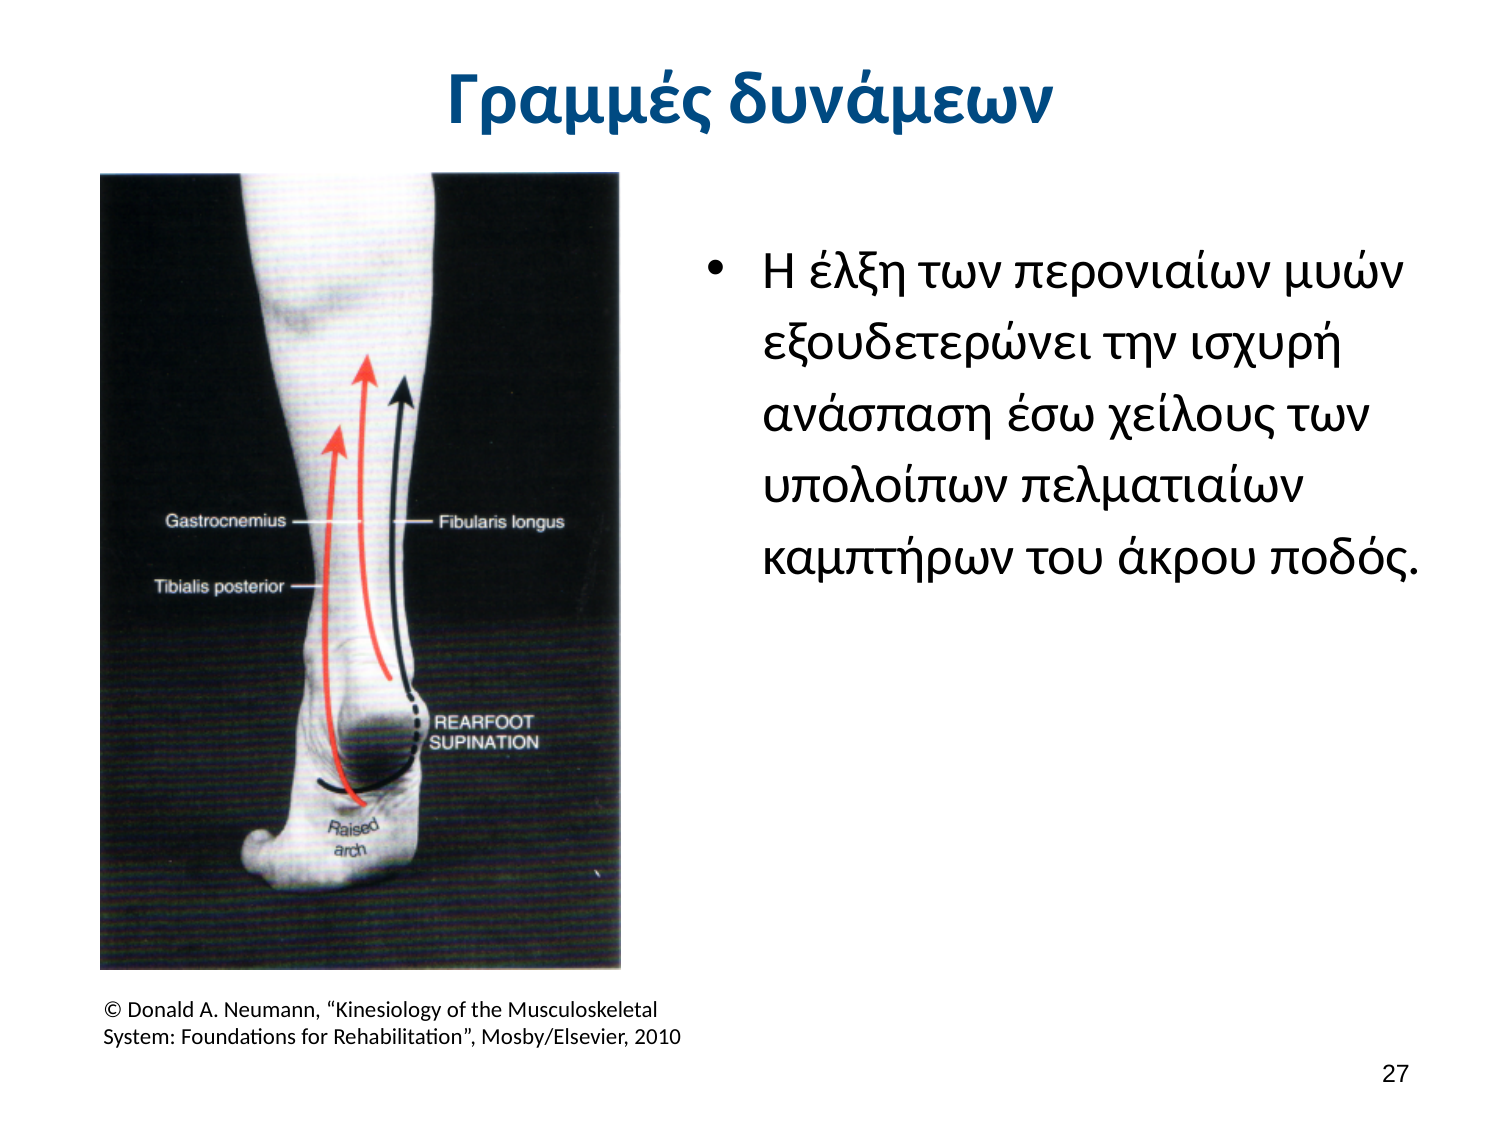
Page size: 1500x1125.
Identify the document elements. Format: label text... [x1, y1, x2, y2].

slide_number 26 [1074, 1042, 1425, 1103]
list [100, 172, 621, 970]
title Γραμμές δυνάμεων [76, 19, 1427, 169]
text_box © Donald A. Neumann, “Kinesiology of the Musculoskeletal System: Foundations for Rehabilitation”, Mosby/Elsevier, 2010 [88, 987, 750, 1057]
list Η έλξη των περονιαίων μυών εξουδετερώνει την ισχυρή ανάσπαση έσω χείλους των υπολοίπων πελματιαίων καμπτήρων του άκρου ποδός. [690, 219, 1441, 963]
